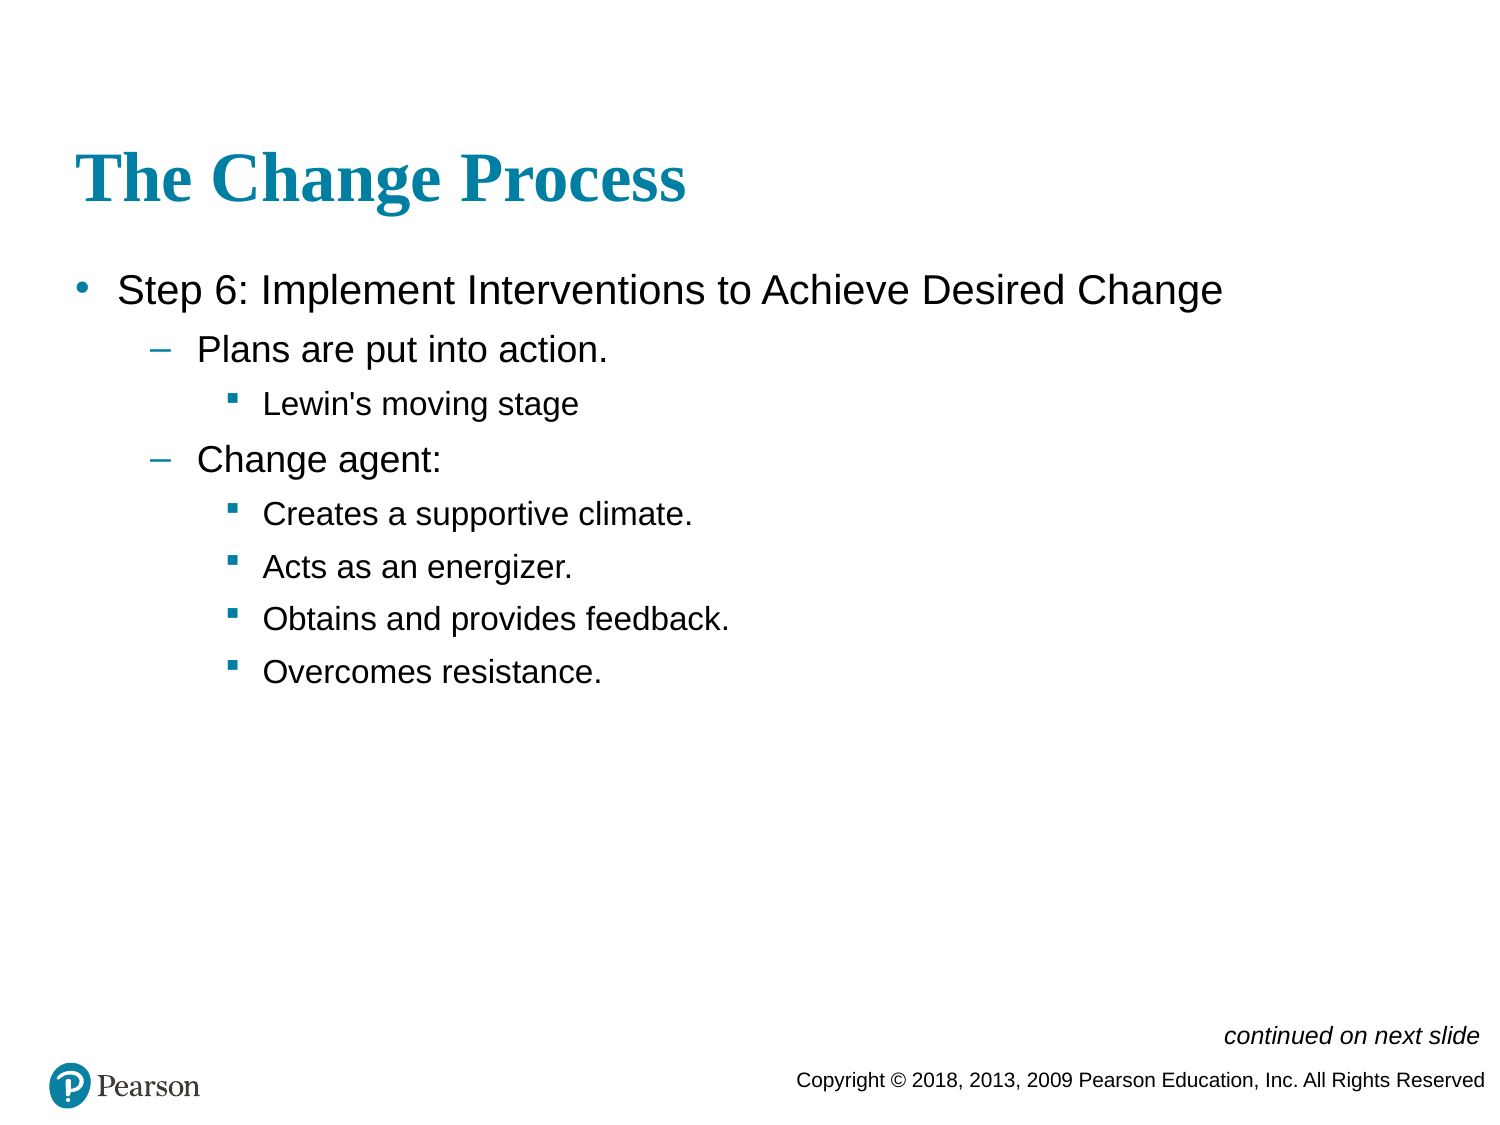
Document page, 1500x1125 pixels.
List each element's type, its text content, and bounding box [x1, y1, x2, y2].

text_box continued on next slide [1209, 1012, 1496, 1058]
title The Change Process [75, 35, 1425, 216]
list Step 6: Implement Interventions to Achieve Desired Change Plans are put into action. Lewin's moving stage Change agent: Creates a supportive climate. Acts as an energizer. Obtains and provides feedback. Overcomes resistance. [75, 262, 1425, 1005]
